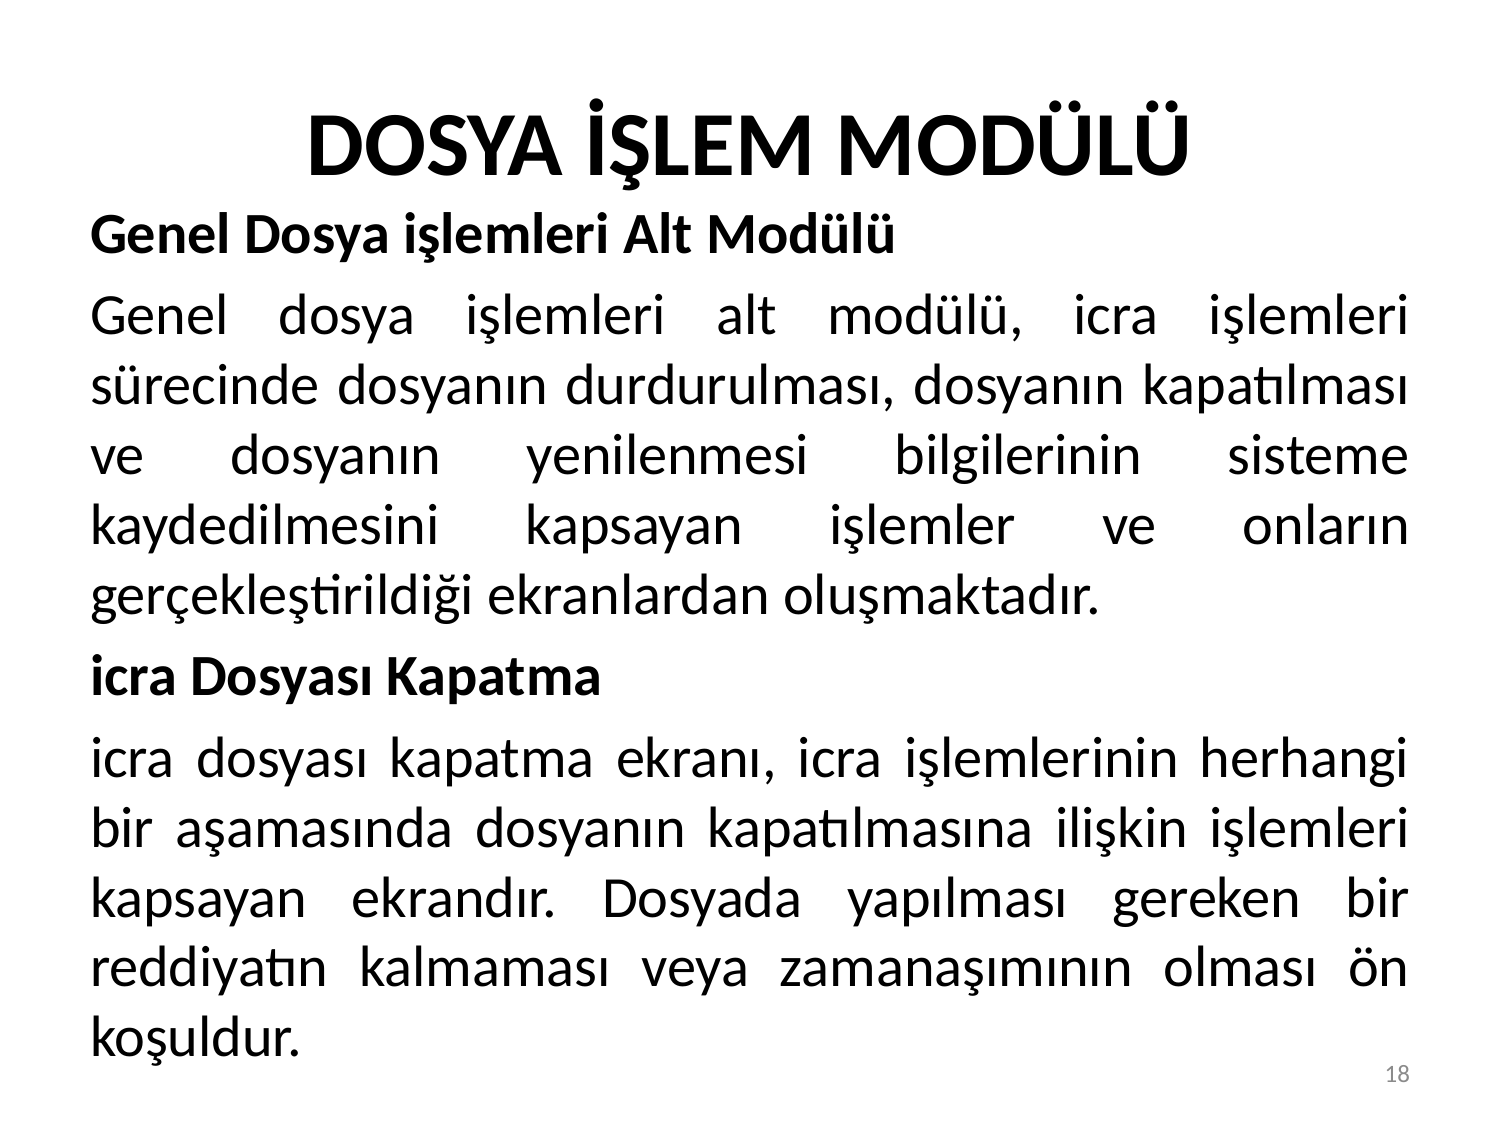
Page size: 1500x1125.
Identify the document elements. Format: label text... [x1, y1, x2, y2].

list Genel Dosya işlemleri Alt Modülü Genel dosya işlemleri alt modülü, icra işlemleri sürecinde dosyanın durdurulması, dosyanın kapatılması ve dosyanın yenilenmesi bilgilerinin sisteme kaydedilmesini kapsayan işlemler ve onların gerçekleştirildiği ekranlardan oluşmaktadır. icra Dosyası Kapatma icra dosyası kapatma ekranı, icra işlemlerinin herhangi bir aşamasında dosyanın kapatılmasına ilişkin işlemleri kapsayan ekrandır. Dosyada yapılması gereken bir reddiyatın kalmaması veya zamanaşımının olması ön koşuldur. [75, 187, 1425, 1125]
title DOSYA İŞLEM MODÜLÜ [75, 45, 1425, 187]
slide_number 18 [1074, 1042, 1425, 1103]
